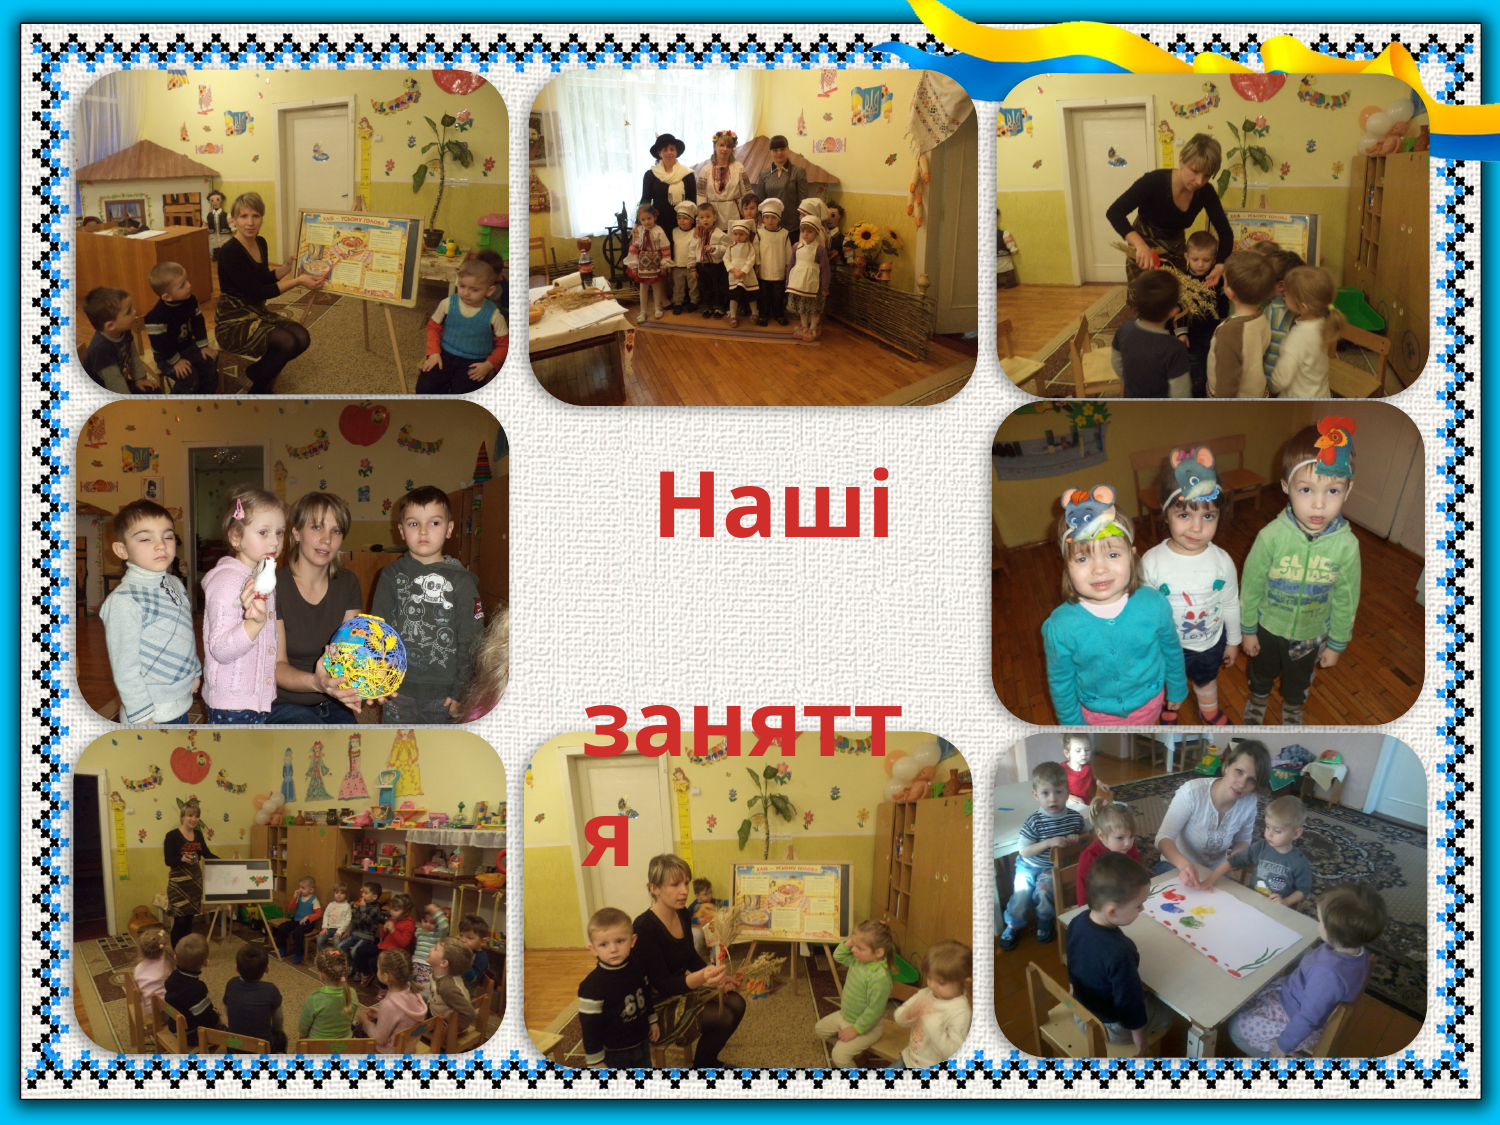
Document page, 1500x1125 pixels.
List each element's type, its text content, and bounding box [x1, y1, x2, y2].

text_box Наші заняття [566, 438, 958, 729]
picture [20, 0, 1500, 1100]
